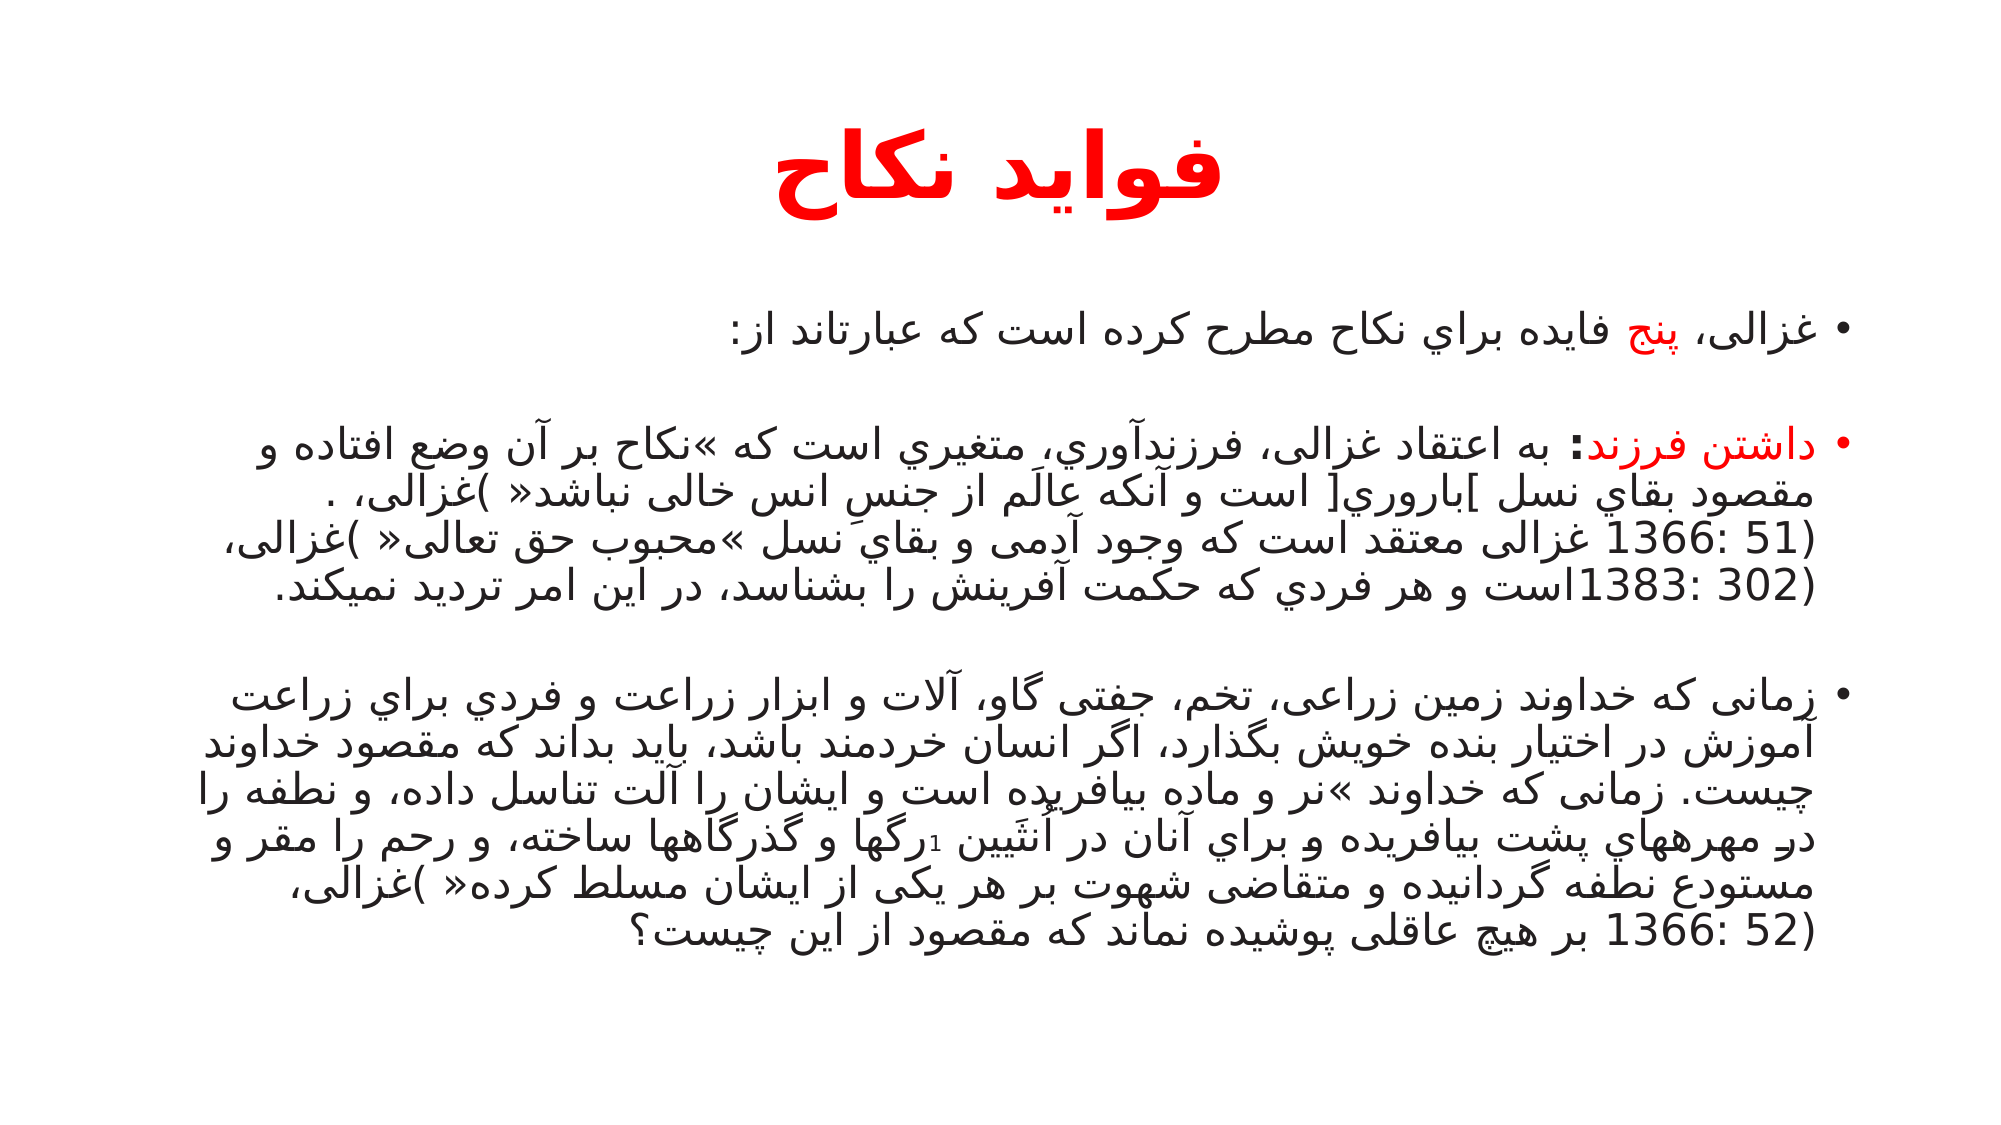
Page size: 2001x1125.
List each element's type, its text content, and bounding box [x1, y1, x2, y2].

list غزالی، پنج فایده براي نکاح مطرح کرده است که عبارتاند از: داشتن فرزند: به اعتقاد غزالی، فرزندآوري، متغیري است که »نکاح بر آن وضع افتاده و مقصود بقاي نسل ]باروري[ است و آنکه عالَم از جنسِ انس خالی نباشد« )غزالی، .(51 :1366 غزالی معتقد است که وجود آدمی و بقاي نسل »محبوب حق تعالی« )غزالی، (302 :1383است و هر فردي که حکمت آفرینش را بشناسد، در این امر تردید نمیکند. زمانی که خداوند زمین زراعی، تخم، جفتی گاو، آلات و ابزار زراعت و فردي براي زراعت آموزش در اختیار بنده خویش بگذارد، اگر انسان خردمند باشد، باید بداند که مقصود خداوند چیست. زمانی که خداوند »نر و ماده بیافریده است و ایشان را آلت تناسل داده، و نطفه را در مهرههاي پشت بیافریده و براي آنان در اُنثَیین 1رگها و گذرگاهها ساخته، و رحم را مقر و مستودع نطفه گردانیده و متقاضی شهوت بر هر یکی از ایشان مسلط کرده« )غزالی، (52 :1366 بر هیچ عاقلی پوشیده نماند که مقصود از این چیست؟ [137, 299, 1863, 1014]
title فواید نکاح [137, 59, 1863, 278]
